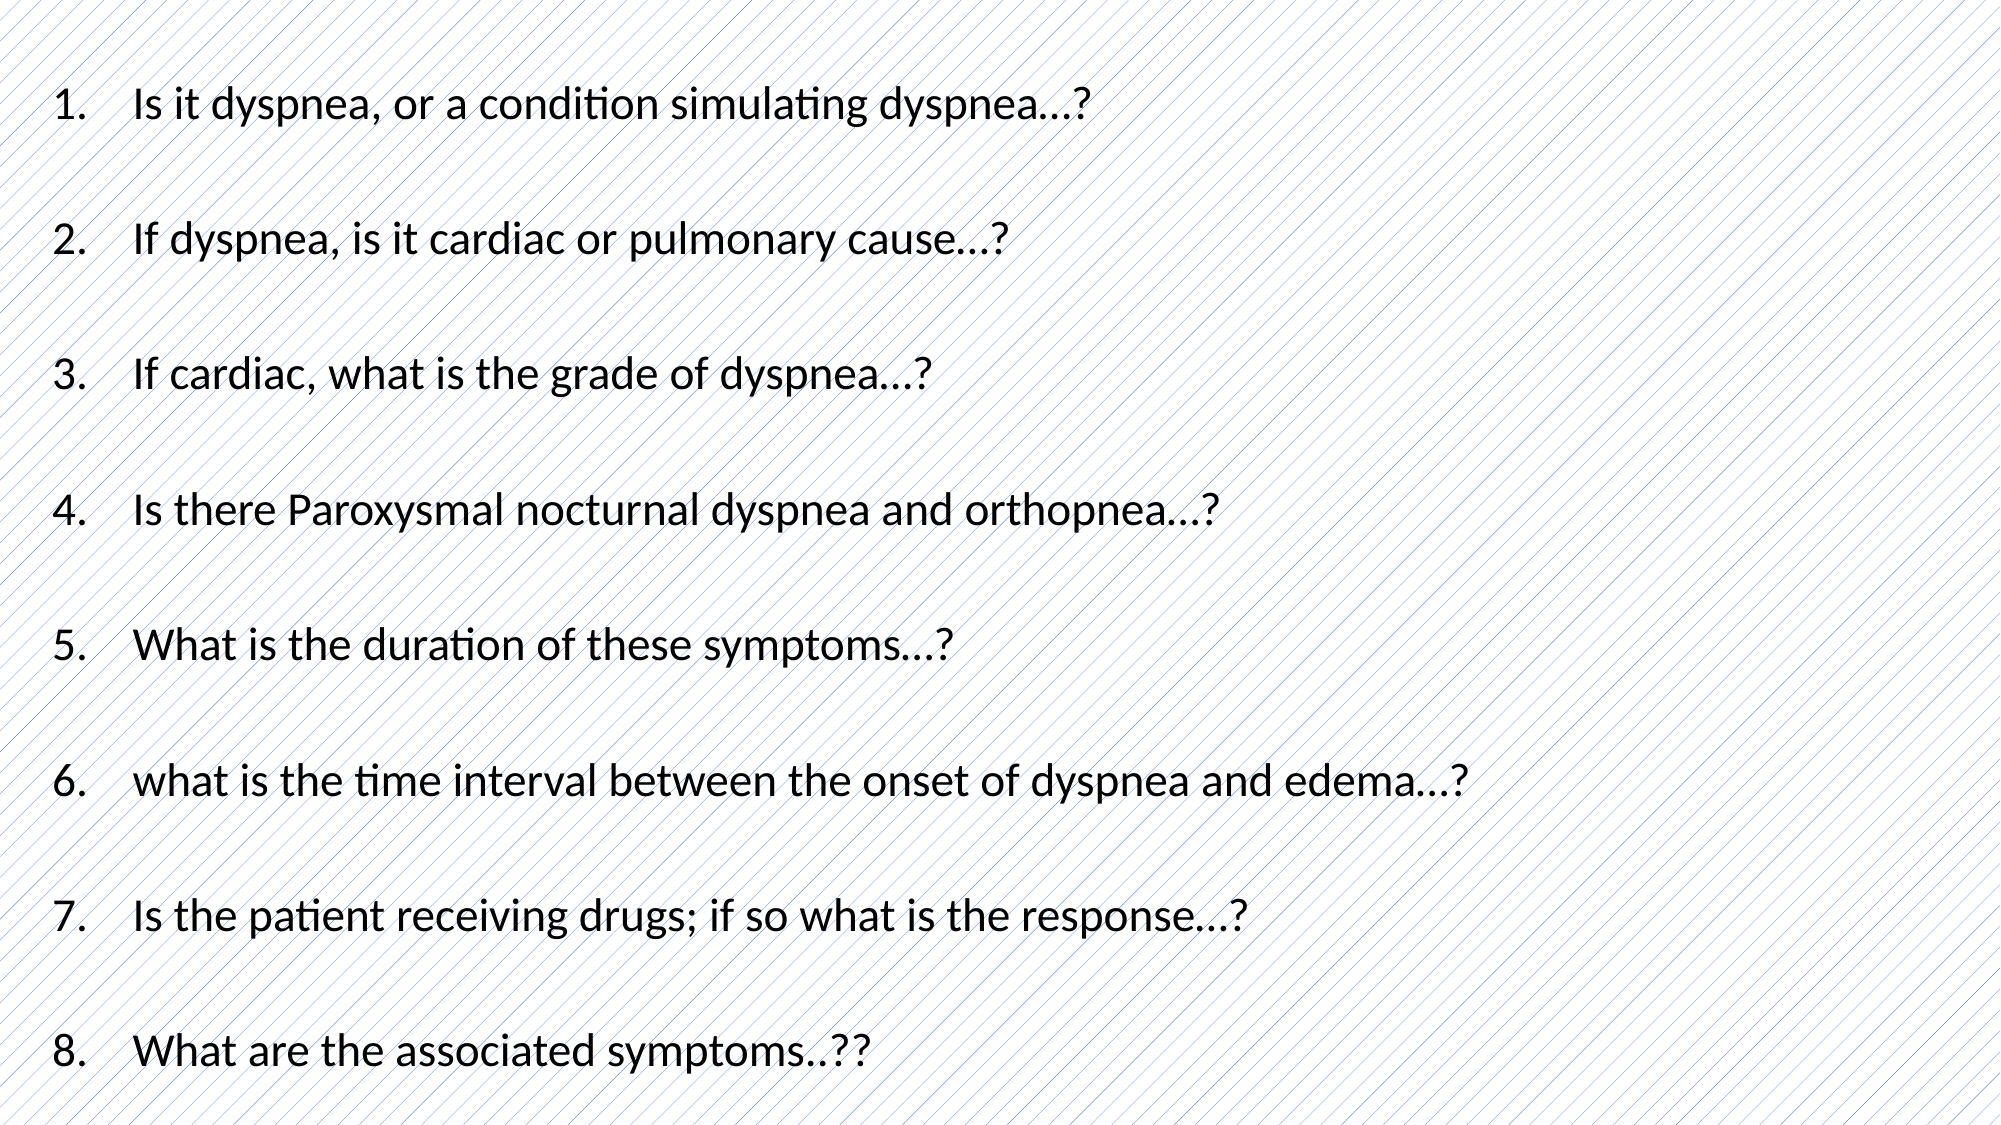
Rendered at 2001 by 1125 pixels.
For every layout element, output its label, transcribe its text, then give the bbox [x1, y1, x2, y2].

list Is it dyspnea, or a condition simulating dyspnea…? If dyspnea, is it cardiac or pulmonary cause…? If cardiac, what is the grade of dyspnea…? Is there Paroxysmal nocturnal dyspnea and orthopnea…? What is the duration of these symptoms…? what is the time interval between the onset of dyspnea and edema…? Is the patient receiving drugs; if so what is the response…? What are the associated symptoms..?? [37, 71, 1950, 1091]
